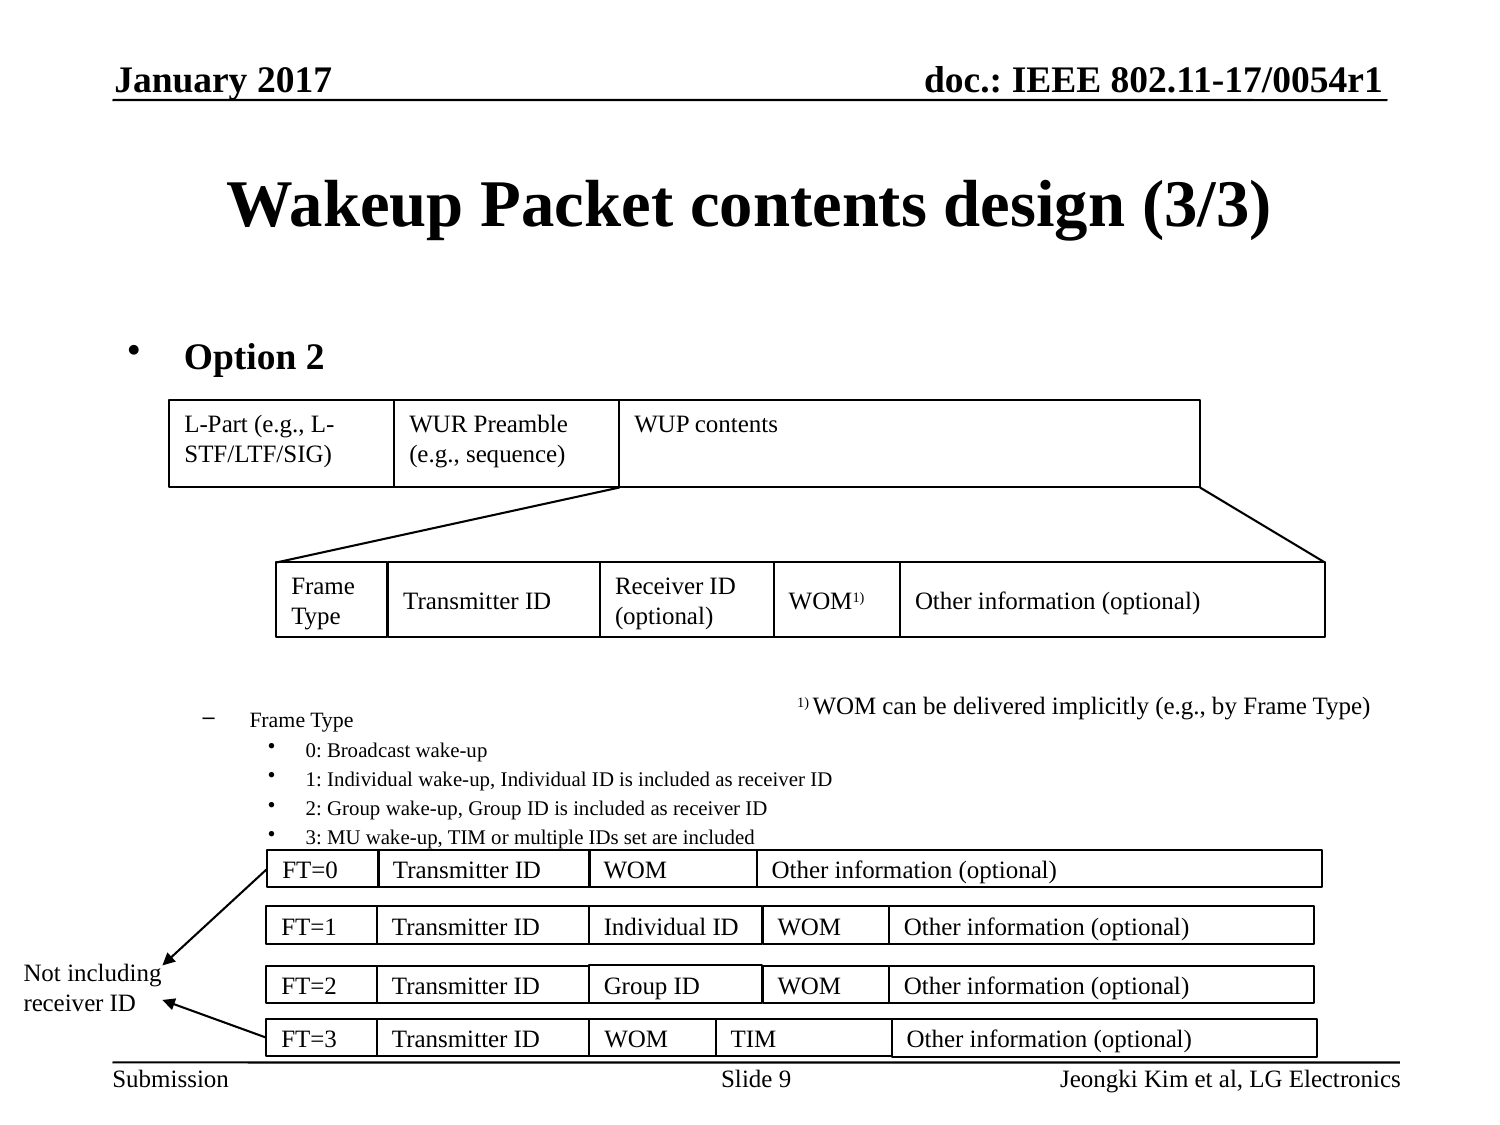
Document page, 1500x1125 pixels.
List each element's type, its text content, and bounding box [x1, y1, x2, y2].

text_box Transmitter ID [377, 849, 588, 888]
text_box Frame Type [276, 571, 388, 638]
text_box FT=3 [266, 1018, 376, 1057]
text_box Not including receiver ID [8, 949, 225, 1024]
text_box Other information (optional) [900, 562, 1325, 638]
text_box Individual ID [588, 906, 763, 944]
text_box Group ID [588, 965, 763, 1003]
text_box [162, 999, 267, 1038]
text_box FT=0 [267, 849, 377, 888]
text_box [1199, 487, 1326, 563]
text_box WOM [589, 1018, 715, 1057]
text_box WOM [762, 965, 888, 1004]
text_box L-Part (e.g., L-STF/LTF/SIG) [169, 399, 395, 488]
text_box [162, 868, 268, 966]
text_box WOM1) [774, 562, 900, 638]
text_box Transmitter ID [376, 906, 588, 944]
list Option 2 Frame Type 0: Broadcast wake-up 1: Individual wake-up, Individual ID is included as receiver ID 2: Group wake-up, Group ID is included as receiver ID 3: MU wake-up, TIM or multiple IDs set are included [112, 324, 1388, 1001]
footer Jeongki Kim et al, LG Electronics [1055, 1061, 1402, 1093]
text_box Other information (optional) [756, 849, 1323, 888]
text_box Transmitter ID [376, 965, 589, 1004]
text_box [275, 487, 620, 563]
text_box FT=1 [271, 906, 376, 944]
text_box Other information (optional) [892, 1019, 1317, 1057]
slide_number Slide 9 [712, 1061, 800, 1093]
text_box WUR Preamble (e.g., sequence) [395, 399, 619, 486]
text_box TIM [715, 1018, 892, 1057]
text_box Transmitter ID [388, 572, 600, 638]
text_box WOM [763, 906, 888, 944]
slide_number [114, 54, 335, 101]
text_box Receiver ID (optional) [600, 562, 774, 638]
text_box Other information (optional) [888, 965, 1314, 1004]
title Wakeup Packet contents design (3/3) [112, 112, 1388, 288]
text_box FT=2 [266, 965, 376, 1004]
text_box 1) WOM can be delivered implicitly (e.g., by Frame Type) [782, 682, 1387, 727]
text_box Transmitter ID [376, 1018, 589, 1057]
text_box Other information (optional) [888, 906, 1314, 944]
text_box WUP contents [619, 399, 1200, 488]
text_box WOM [588, 849, 756, 888]
